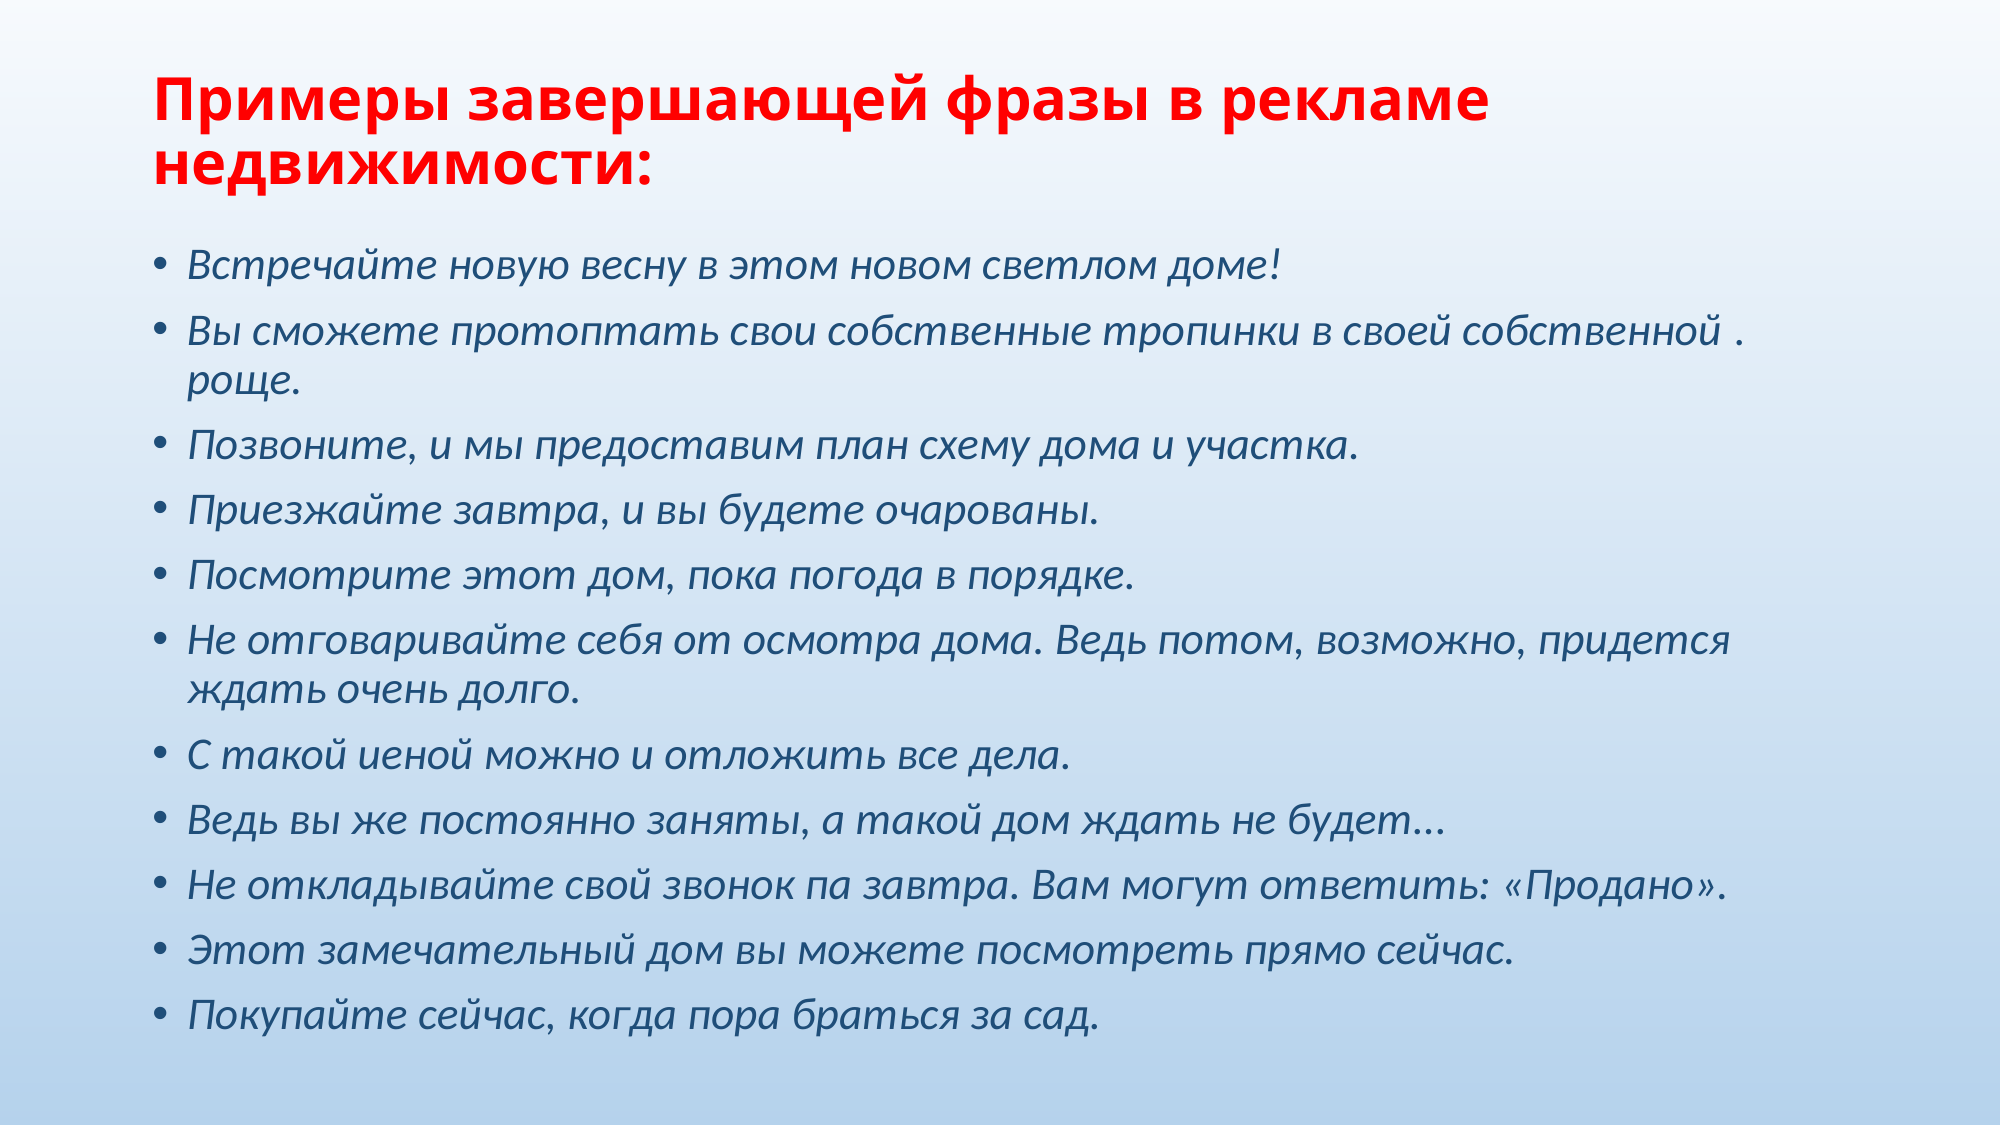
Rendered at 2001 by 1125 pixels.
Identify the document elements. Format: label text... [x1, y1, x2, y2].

title Примеры завершающей фразы в рекламе недвижимости: [137, 59, 1863, 233]
list Встречайте новую весну в этом новом светлом доме! Вы сможете протоптать свои собственные тропинки в своей собственной . роще. Позвоните, и мы предоставим план схему дома и участка. Приезжайте завтра, и вы будете очарованы. Посмотрите этот дом, пока погода в порядке. Не отговаривайте себя от осмотра дома. Ведь потом, возможно, придется ждать очень долго. С такой иеной можно и отложить все дела. Ведь вы же постоянно заняты, а такой дом ждать не будет... Не откладывайте свой звонок па завтра. Вам могут ответить: «Продано». Этот замечательный дом вы можете посмотреть прямо сейчас. Покупайте сейчас, когда пора браться за сад. [137, 233, 1863, 1050]
